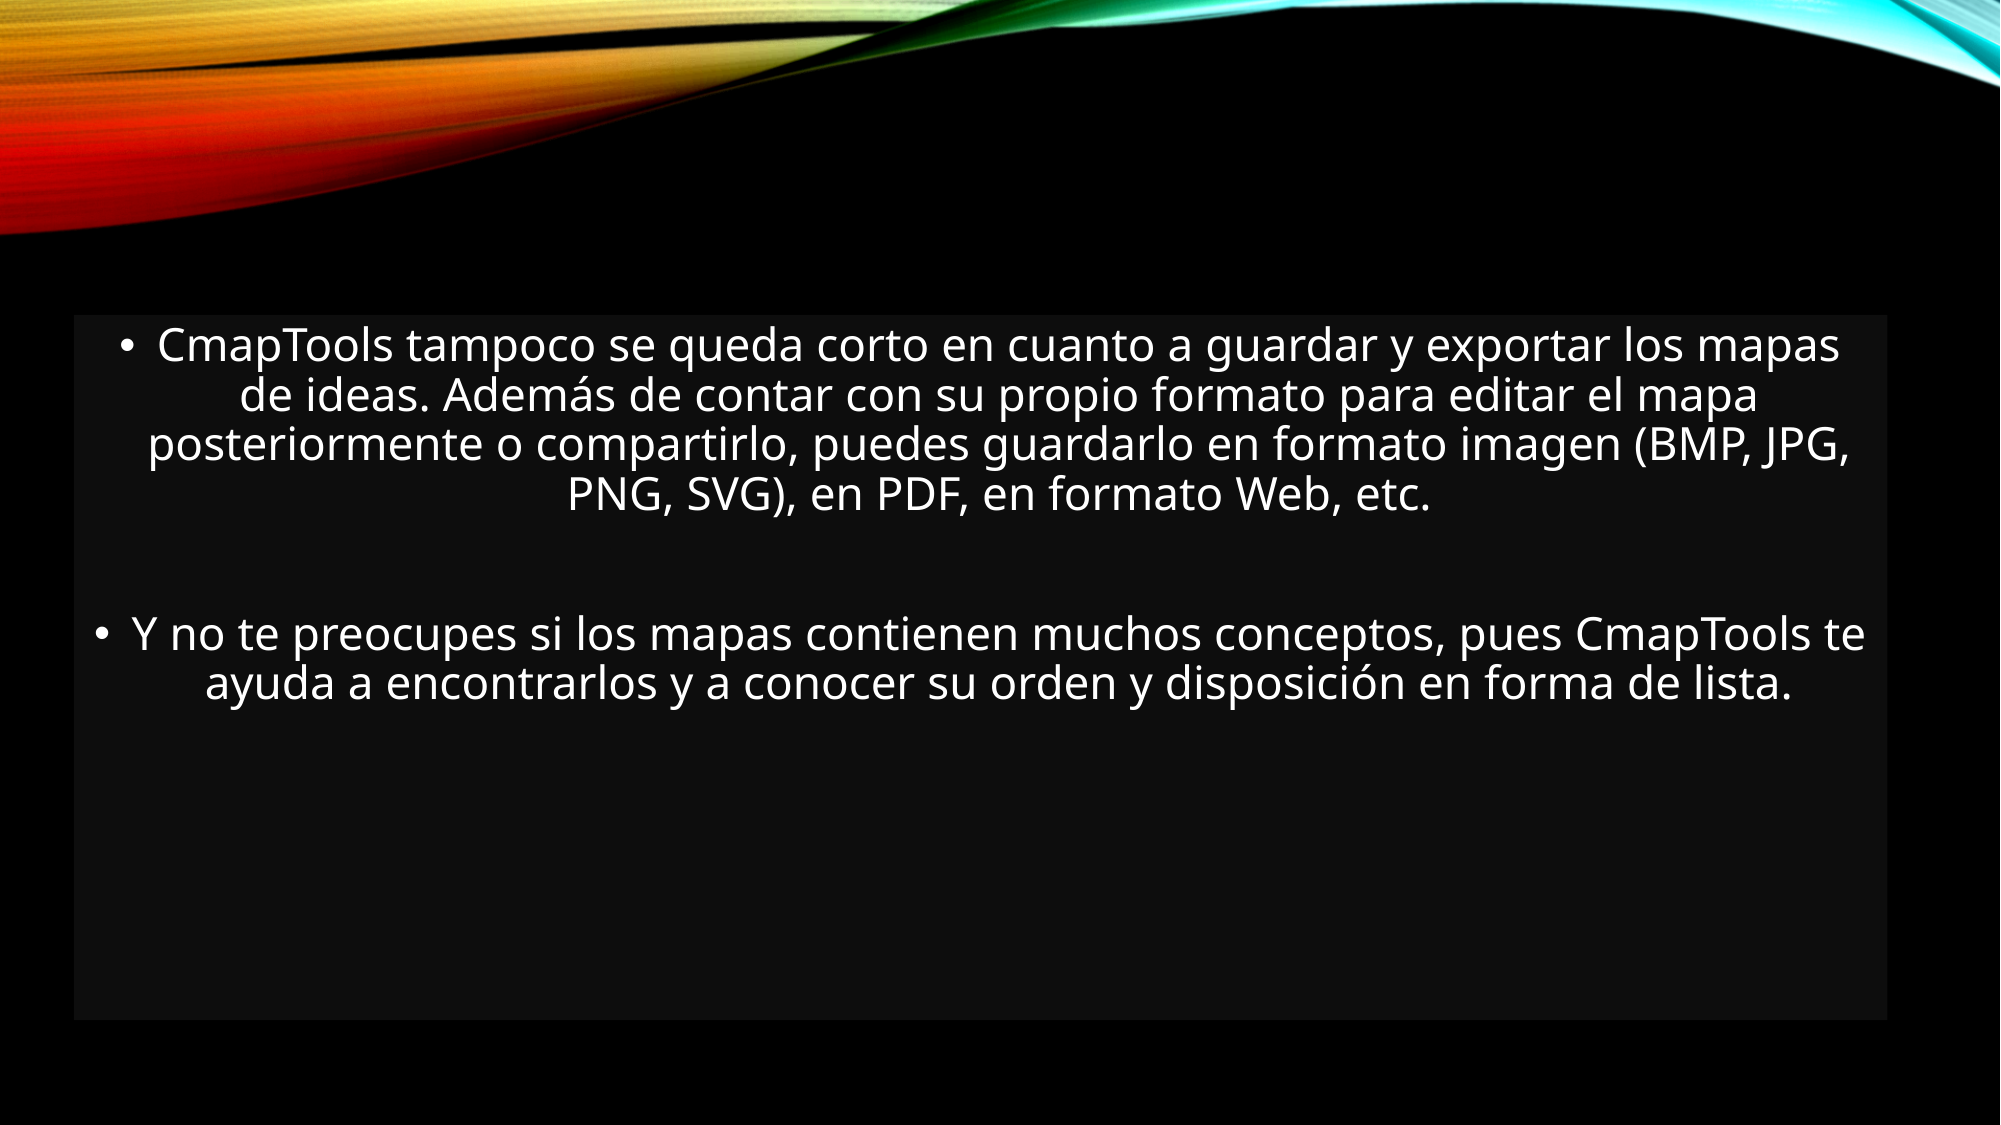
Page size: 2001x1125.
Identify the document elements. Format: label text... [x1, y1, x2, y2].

list CmapTools tampoco se queda corto en cuanto a guardar y exportar los mapas de ideas. Además de contar con su propio formato para editar el mapa posteriormente o compartirlo, puedes guardarlo en formato imagen (BMP, JPG, PNG, SVG), en PDF, en formato Web, etc. Y no te preocupes si los mapas contienen muchos conceptos, pues CmapTools te ayuda a encontrarlos y a conocer su orden y disposición en forma de lista. [73, 314, 1888, 1021]
picture [0, 0, 2000, 237]
